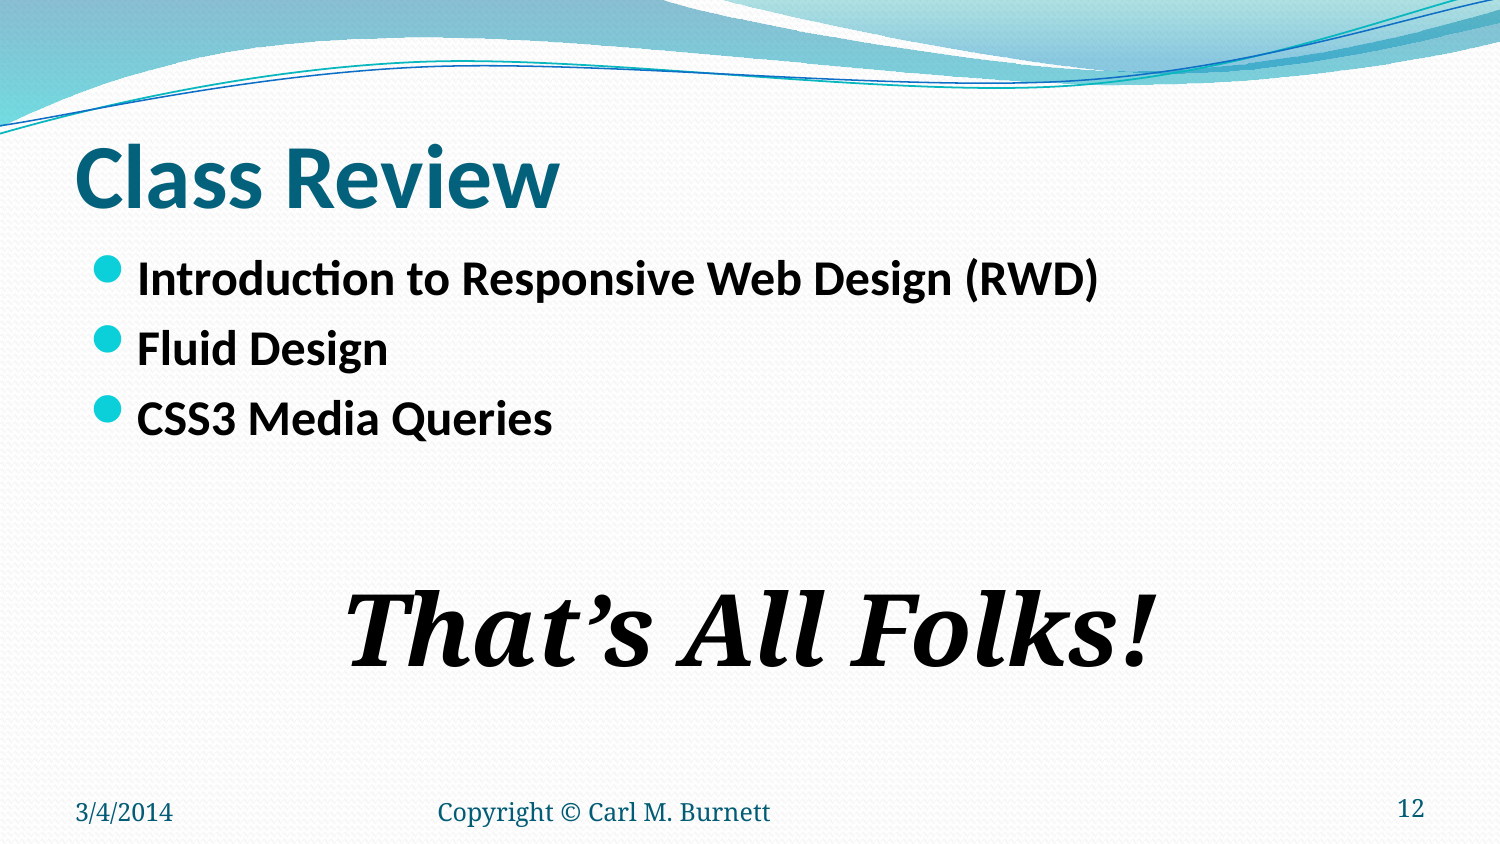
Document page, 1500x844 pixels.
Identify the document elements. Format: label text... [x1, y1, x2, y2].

title Class Review [75, 86, 1425, 228]
text_box That’s All Folks! [326, 559, 1174, 695]
footer Copyright © Carl M. Burnett [437, 782, 988, 827]
slide_number 12 [1299, 782, 1425, 827]
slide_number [75, 782, 425, 827]
list Introduction to Responsive Web Design (RWD) Fluid Design CSS3 Media Queries [75, 238, 1425, 779]
